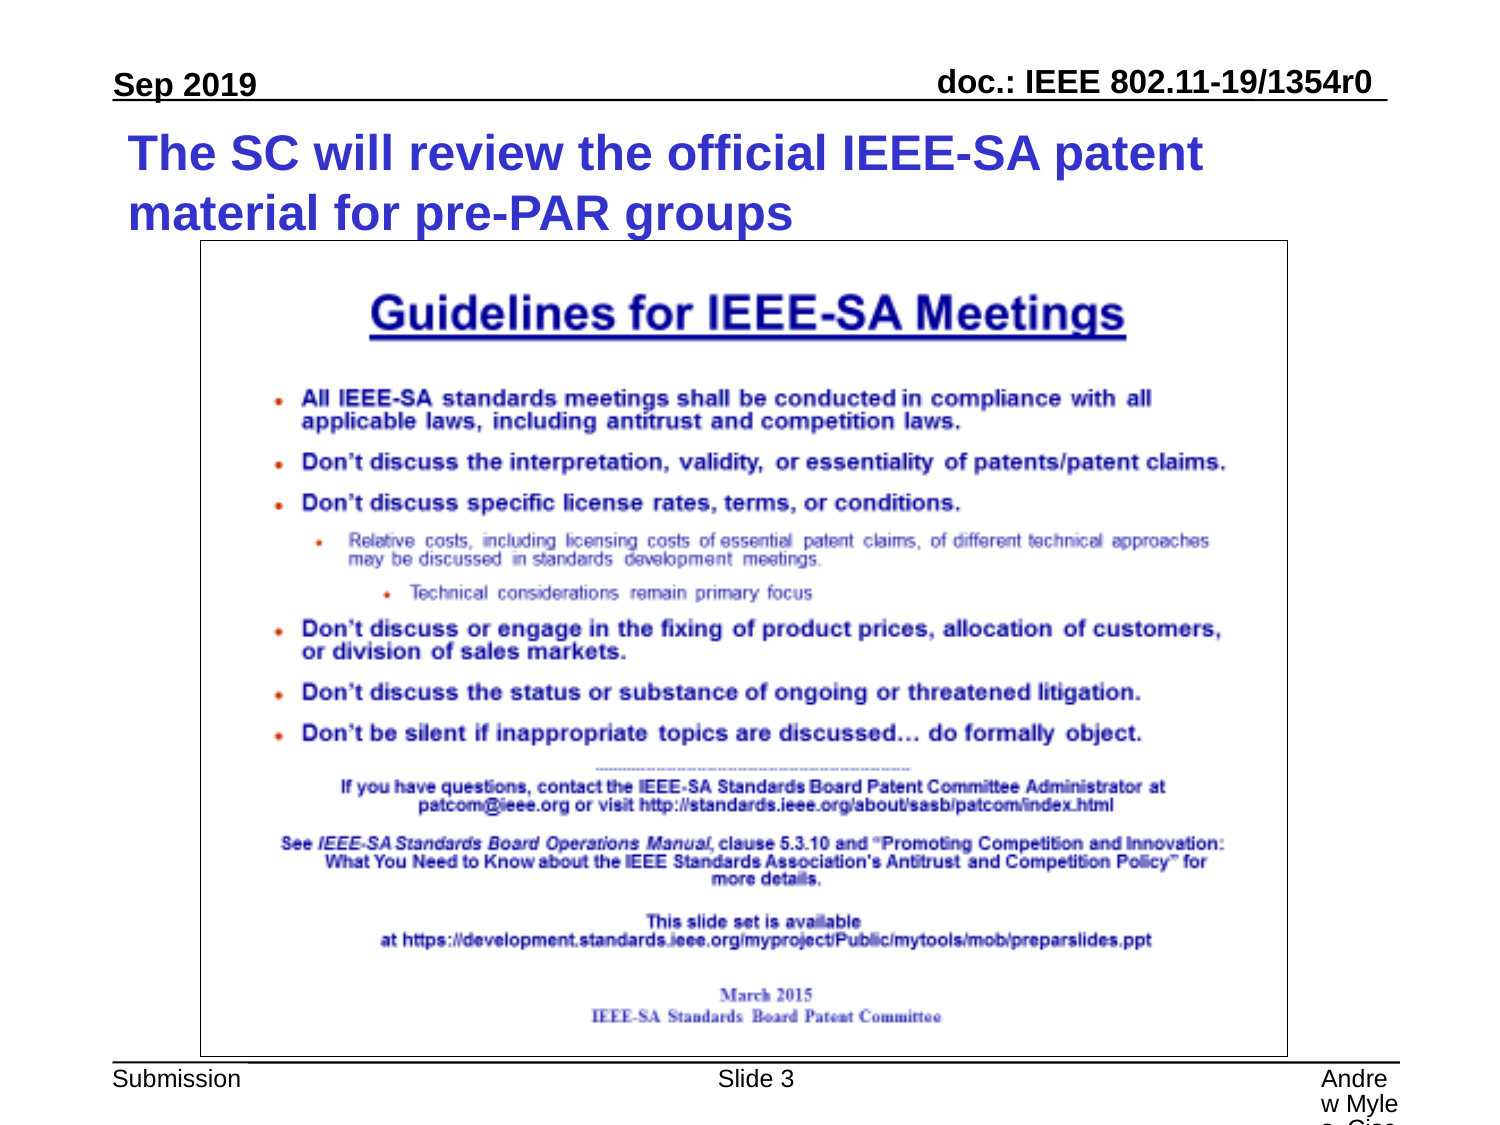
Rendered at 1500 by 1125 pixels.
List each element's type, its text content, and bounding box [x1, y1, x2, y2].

picture [199, 240, 1288, 1057]
footer Andrew Myles, Cisco [1320, 1061, 1402, 1093]
slide_number Slide 3 [709, 1065, 803, 1093]
title The SC will review the official IEEE-SA patent material for pre-PAR groups [112, 112, 1388, 288]
